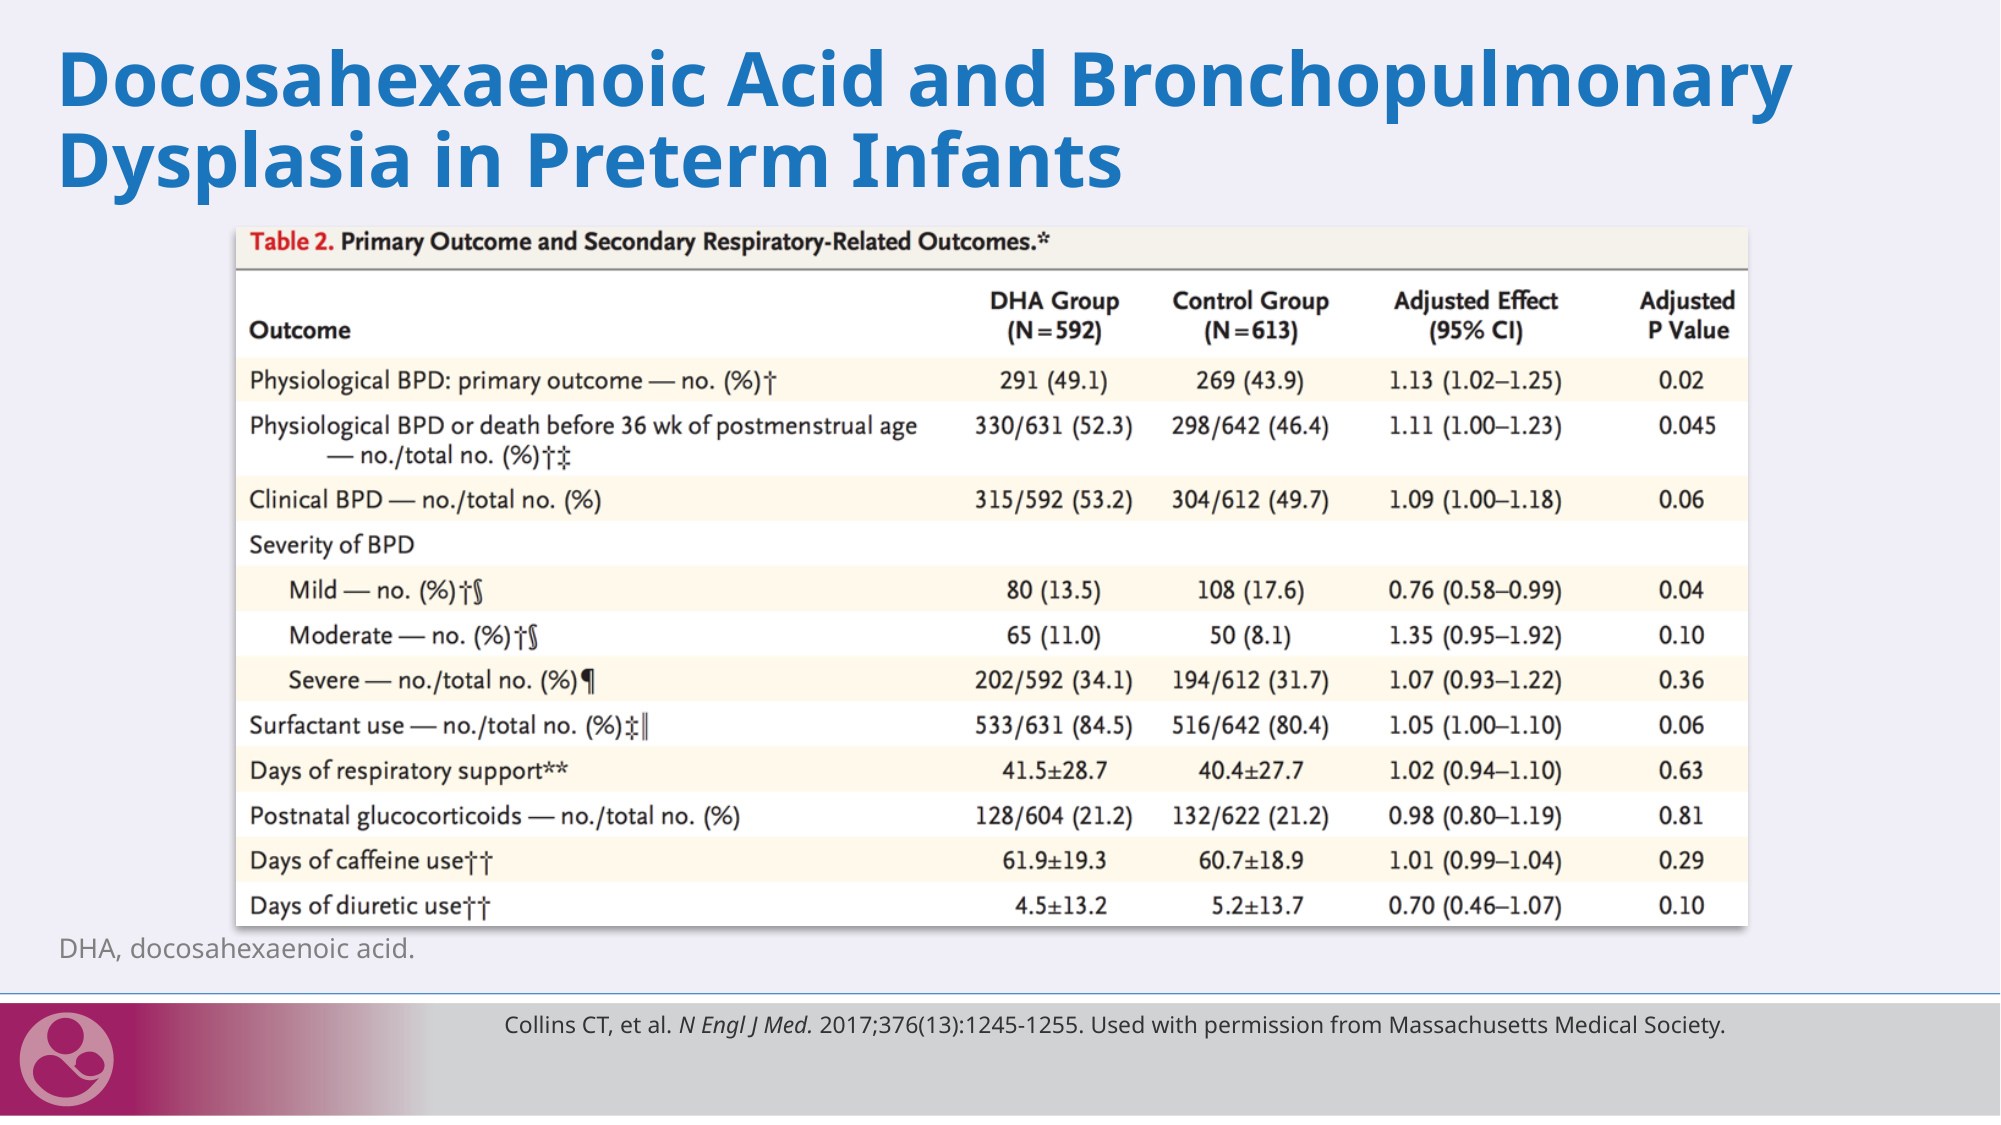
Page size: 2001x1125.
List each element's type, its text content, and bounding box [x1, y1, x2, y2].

title Docosahexaenoic Acid and Bronchopulmonary Dysplasia in Preterm Infants [41, 28, 1959, 217]
list DHA, docosahexaenoic acid. [43, 927, 1960, 972]
picture [0, 0, 2001, 1125]
list Collins CT, et al. N Engl J Med. 2017;376(13):1245-1255. Used with permission from Massachusetts Medical Society. [489, 1006, 1960, 1116]
